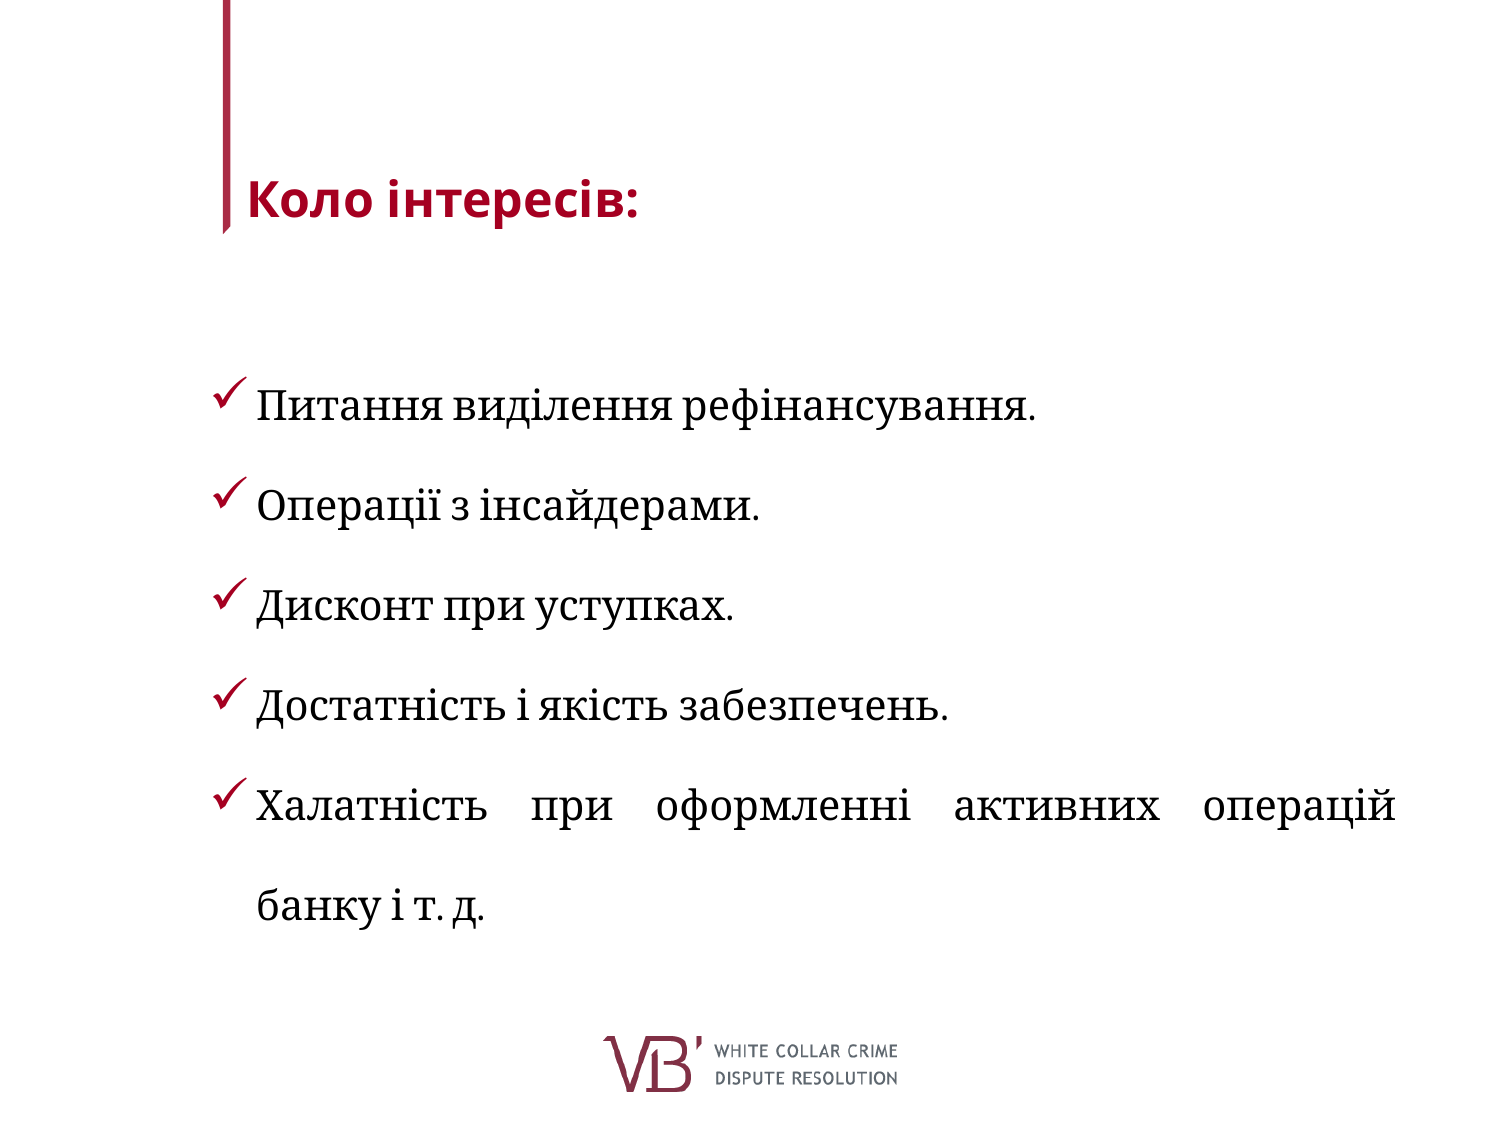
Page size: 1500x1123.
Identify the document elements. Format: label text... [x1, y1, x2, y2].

title Коло інтересів: [246, 167, 1343, 328]
picture [603, 1036, 897, 1092]
text_box Питання виділення рефінансування. Операції з інсайдерами. Дисконт при уступках. Достатність і якість забезпечень. Халатність при оформленні активних операцій банку і т. д. [209, 328, 1397, 997]
text_box [222, 0, 231, 235]
